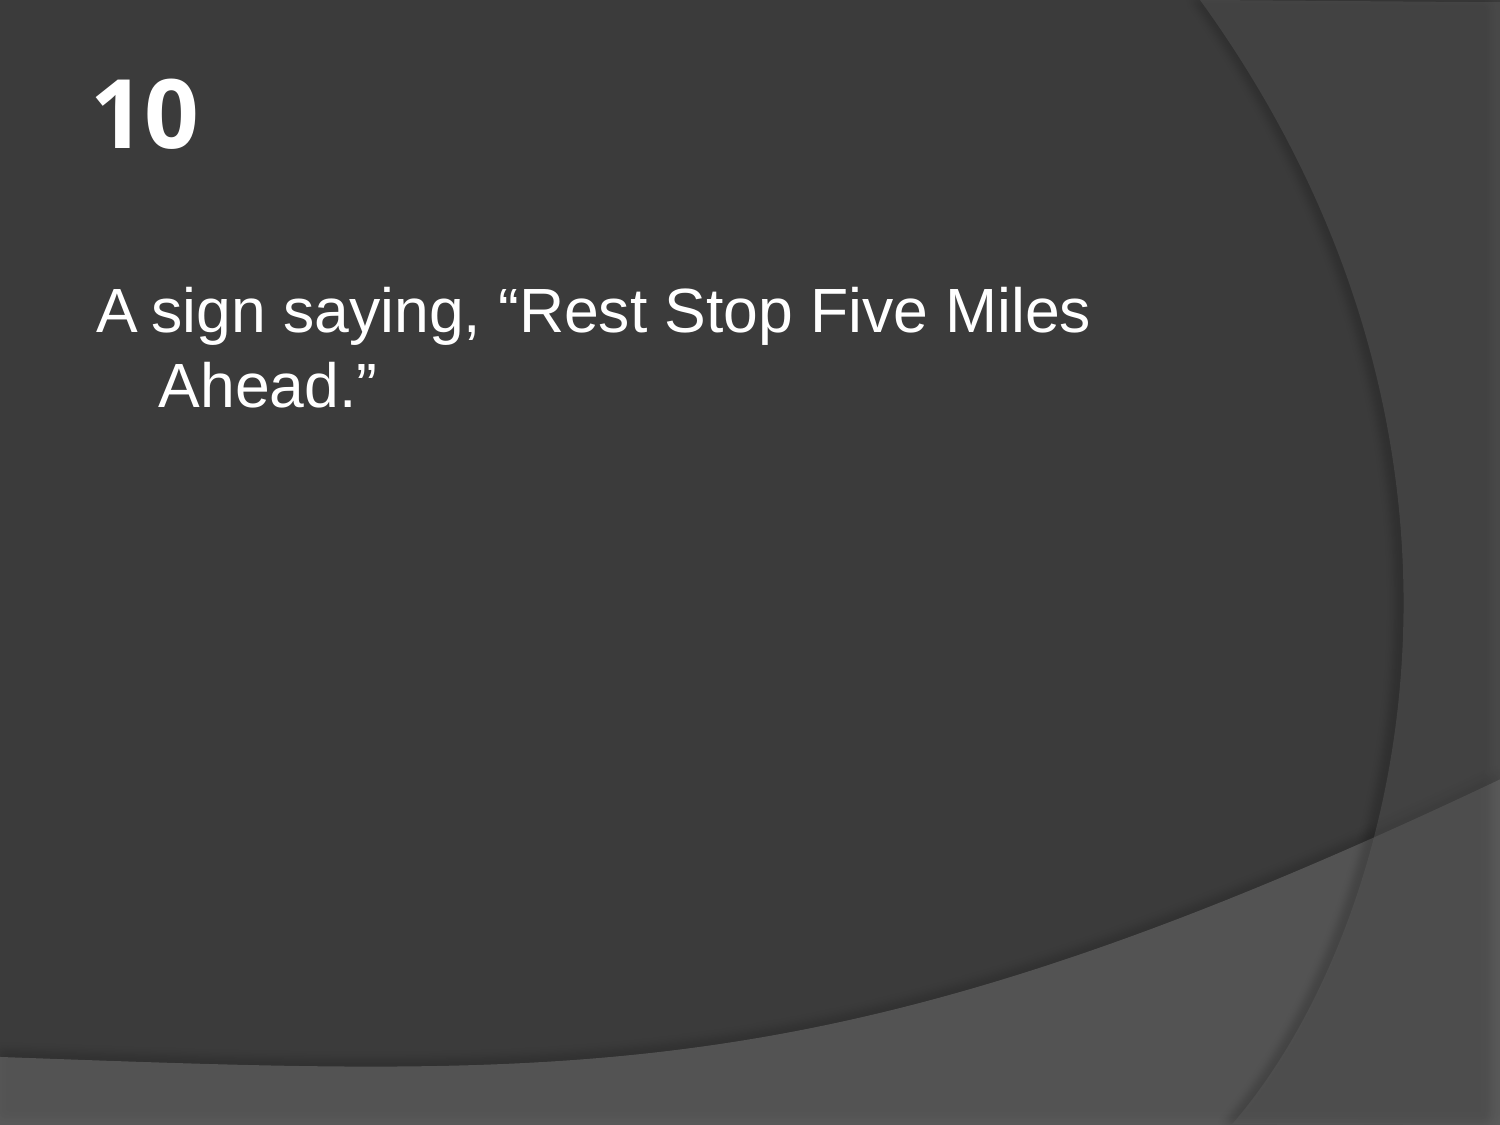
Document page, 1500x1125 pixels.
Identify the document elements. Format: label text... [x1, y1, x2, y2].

title 10 [75, 45, 1300, 233]
list A sign saying, “Rest Stop Five Miles Ahead.” [75, 262, 1300, 1005]
